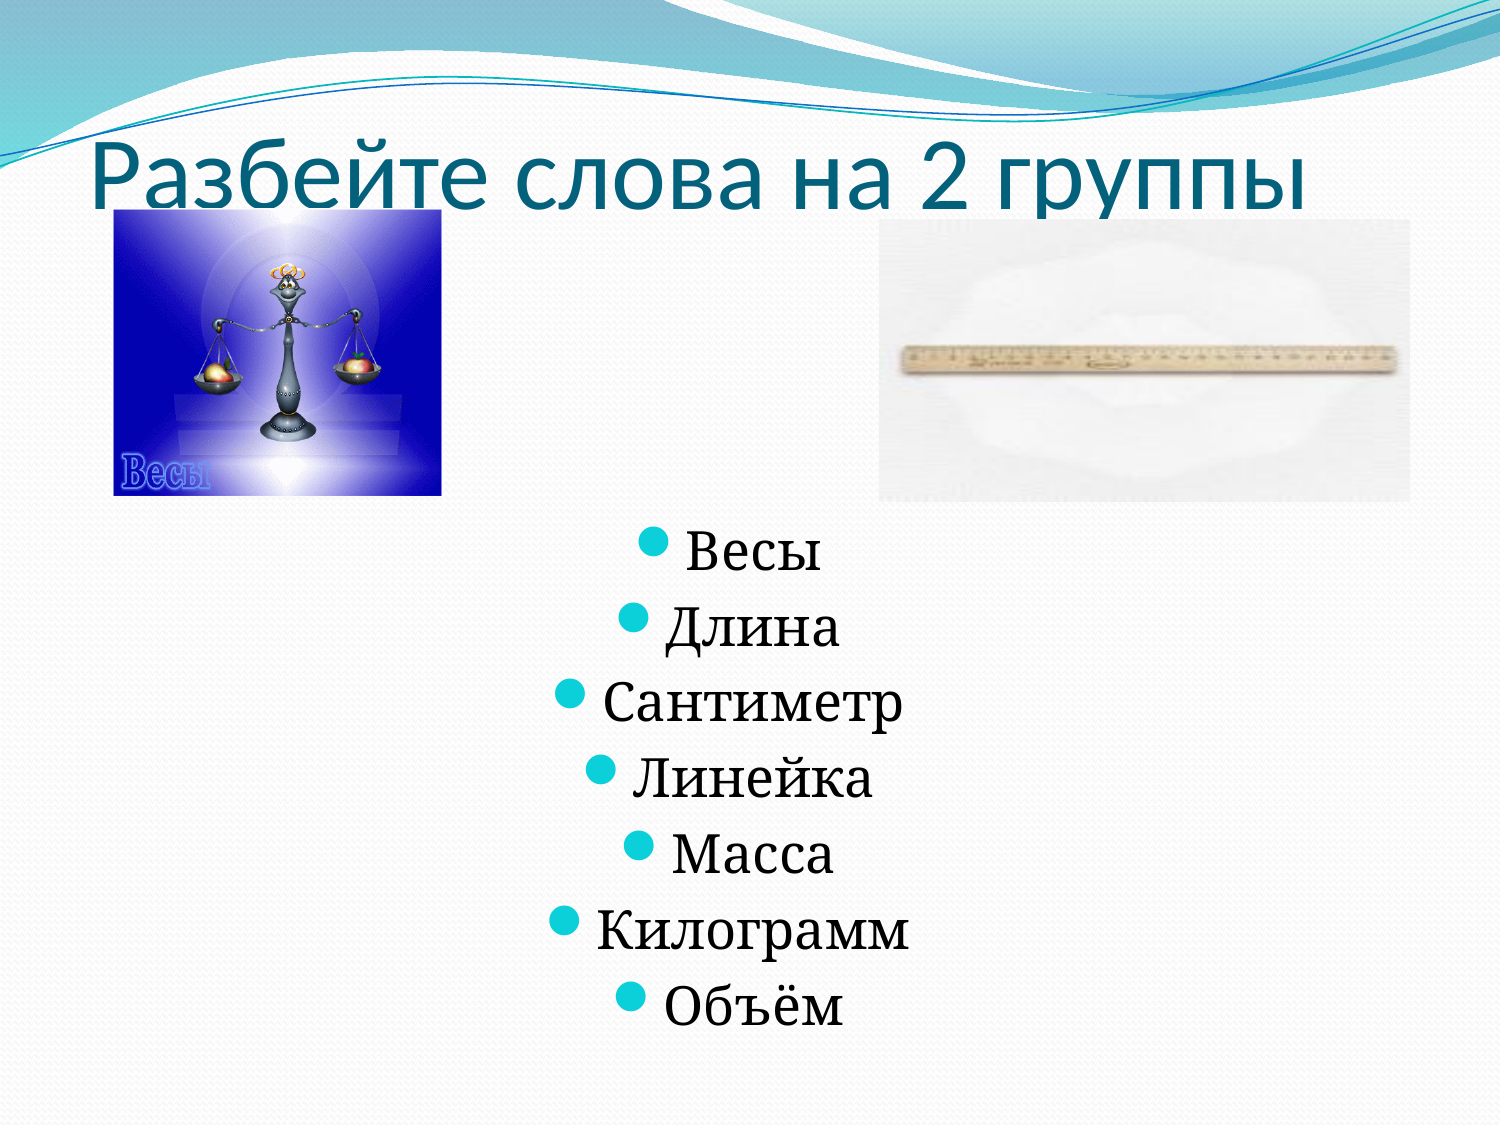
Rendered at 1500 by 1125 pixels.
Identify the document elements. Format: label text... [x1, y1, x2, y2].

picture [111, 207, 444, 497]
title Разбейте слова на 2 группы [88, 42, 1439, 231]
picture [879, 219, 1410, 502]
list Весы Длина Сантиметр Линейка Масса Килограмм Объём [53, 432, 1404, 1094]
